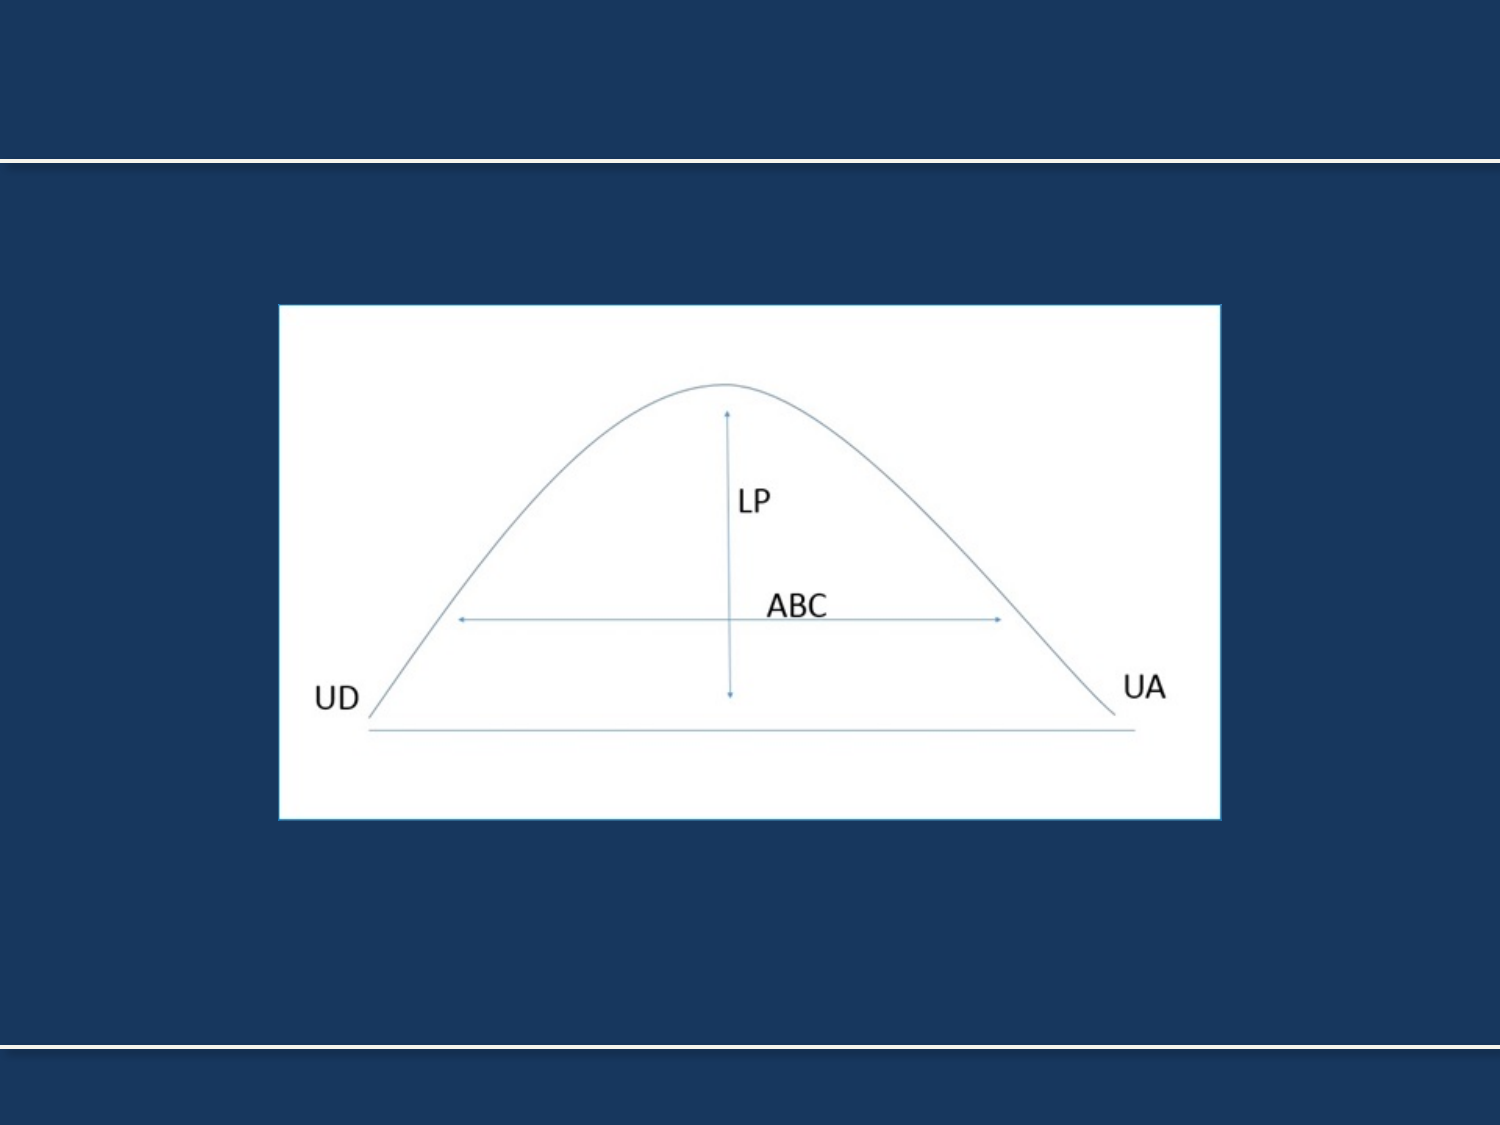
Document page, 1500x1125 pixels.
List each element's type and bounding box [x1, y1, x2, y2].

picture [277, 304, 1223, 821]
